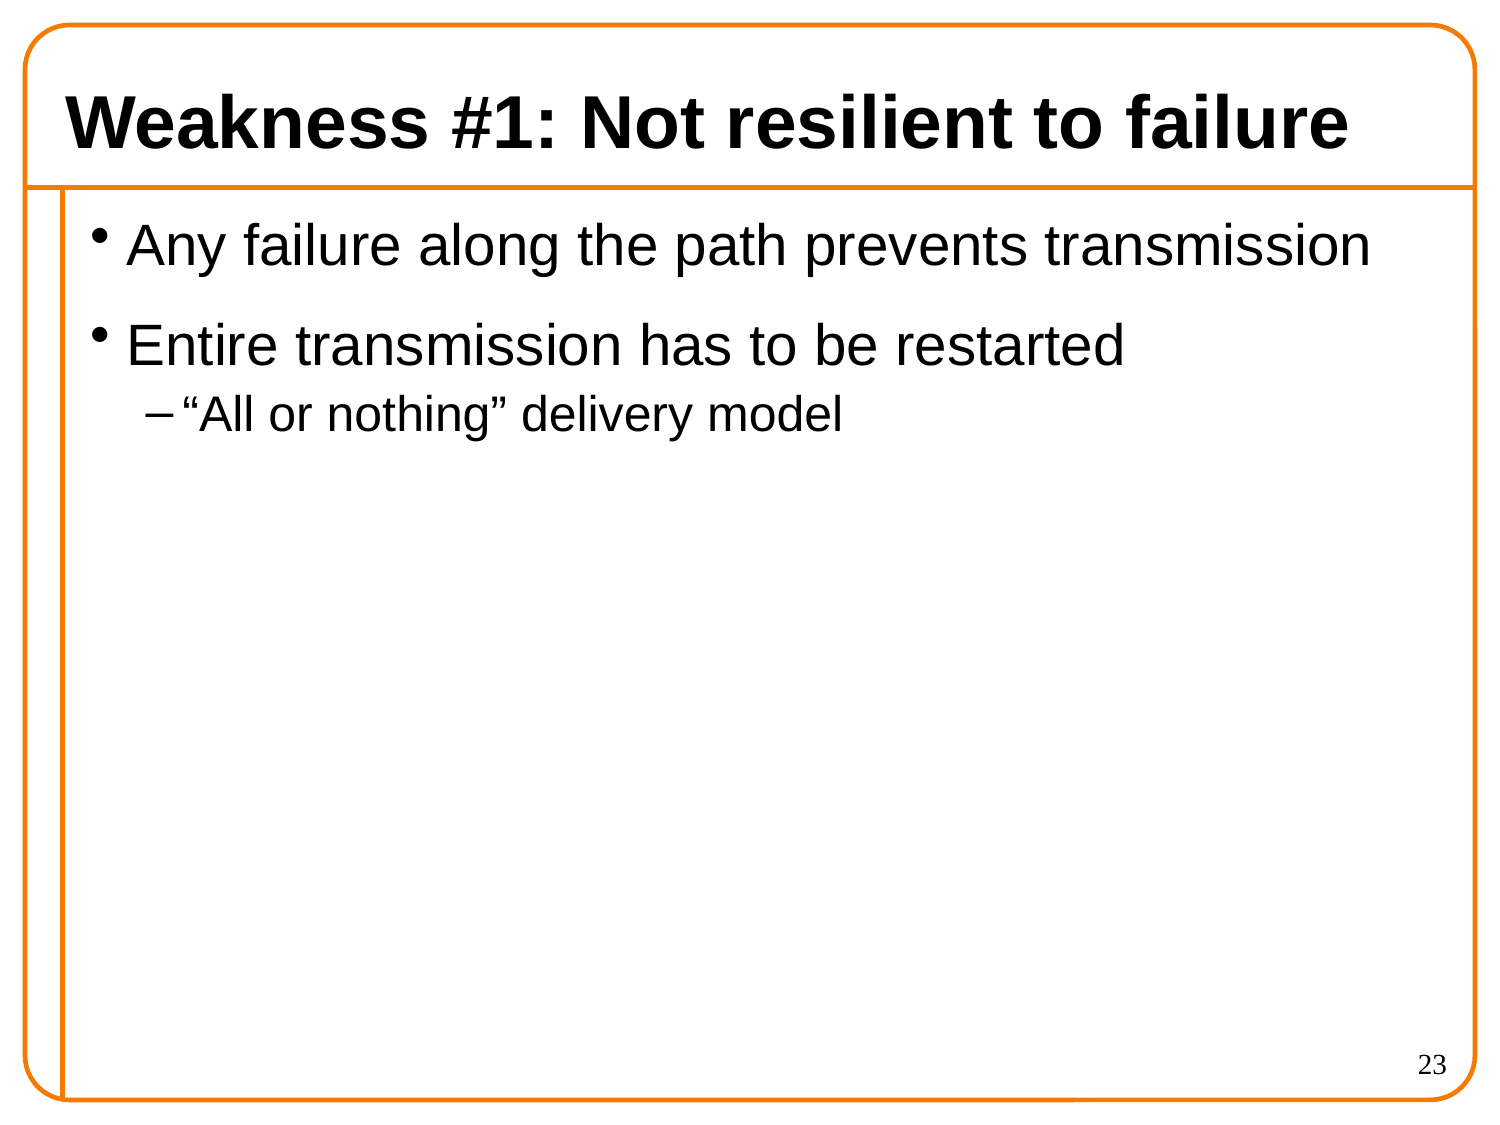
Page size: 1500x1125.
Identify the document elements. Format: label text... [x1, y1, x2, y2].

title Weakness #1: Not resilient to failure [50, 62, 1500, 175]
slide_number 23 [1312, 1037, 1463, 1101]
list Any failure along the path prevents transmission Entire transmission has to be restarted “All or nothing” delivery model [75, 200, 1463, 1100]
